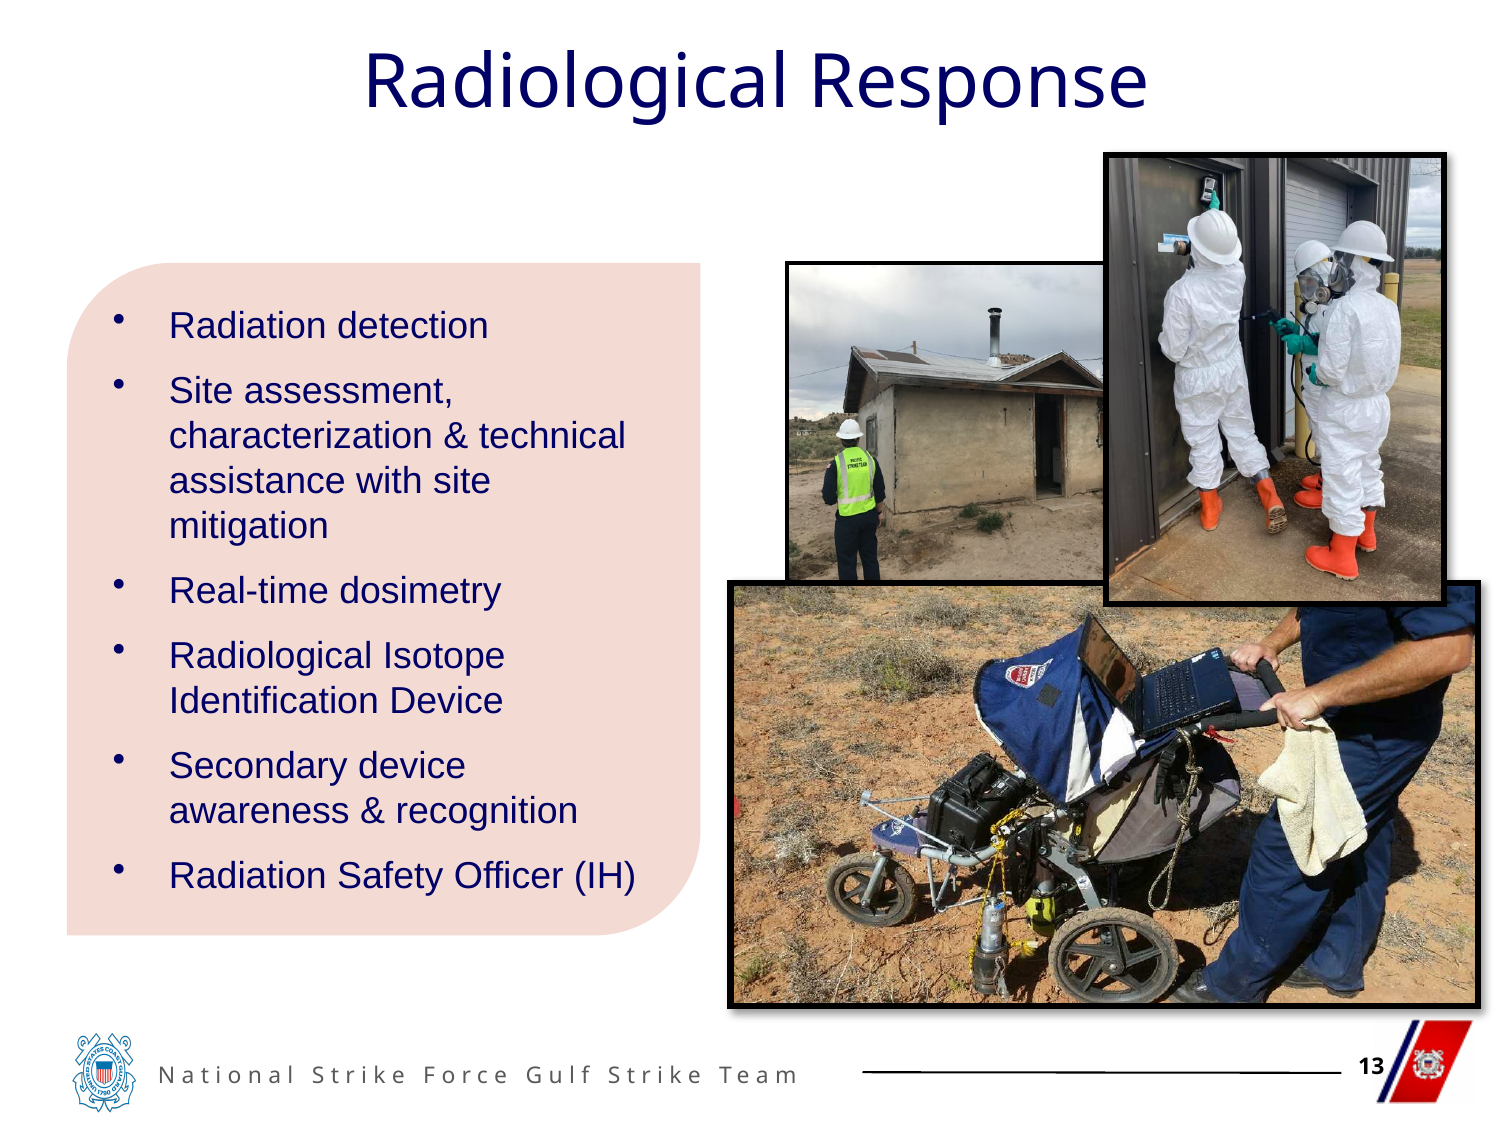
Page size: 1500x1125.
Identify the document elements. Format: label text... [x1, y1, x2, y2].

text_box Radiation detection Site assessment, characterization & technical assistance with site mitigation Real-time dosimetry Radiological Isotope Identification Device Secondary device awareness & recognition Radiation Safety Officer (IH) [66, 262, 701, 936]
footer National Strike Force Gulf Strike Team [142, 1044, 1155, 1104]
picture [733, 157, 1475, 1004]
text_box [787, 262, 1101, 578]
text_box 13 [949, 1037, 1374, 1098]
picture [71, 1032, 137, 1113]
text_box Radiological Response [237, 17, 1275, 138]
picture [1374, 1019, 1475, 1104]
